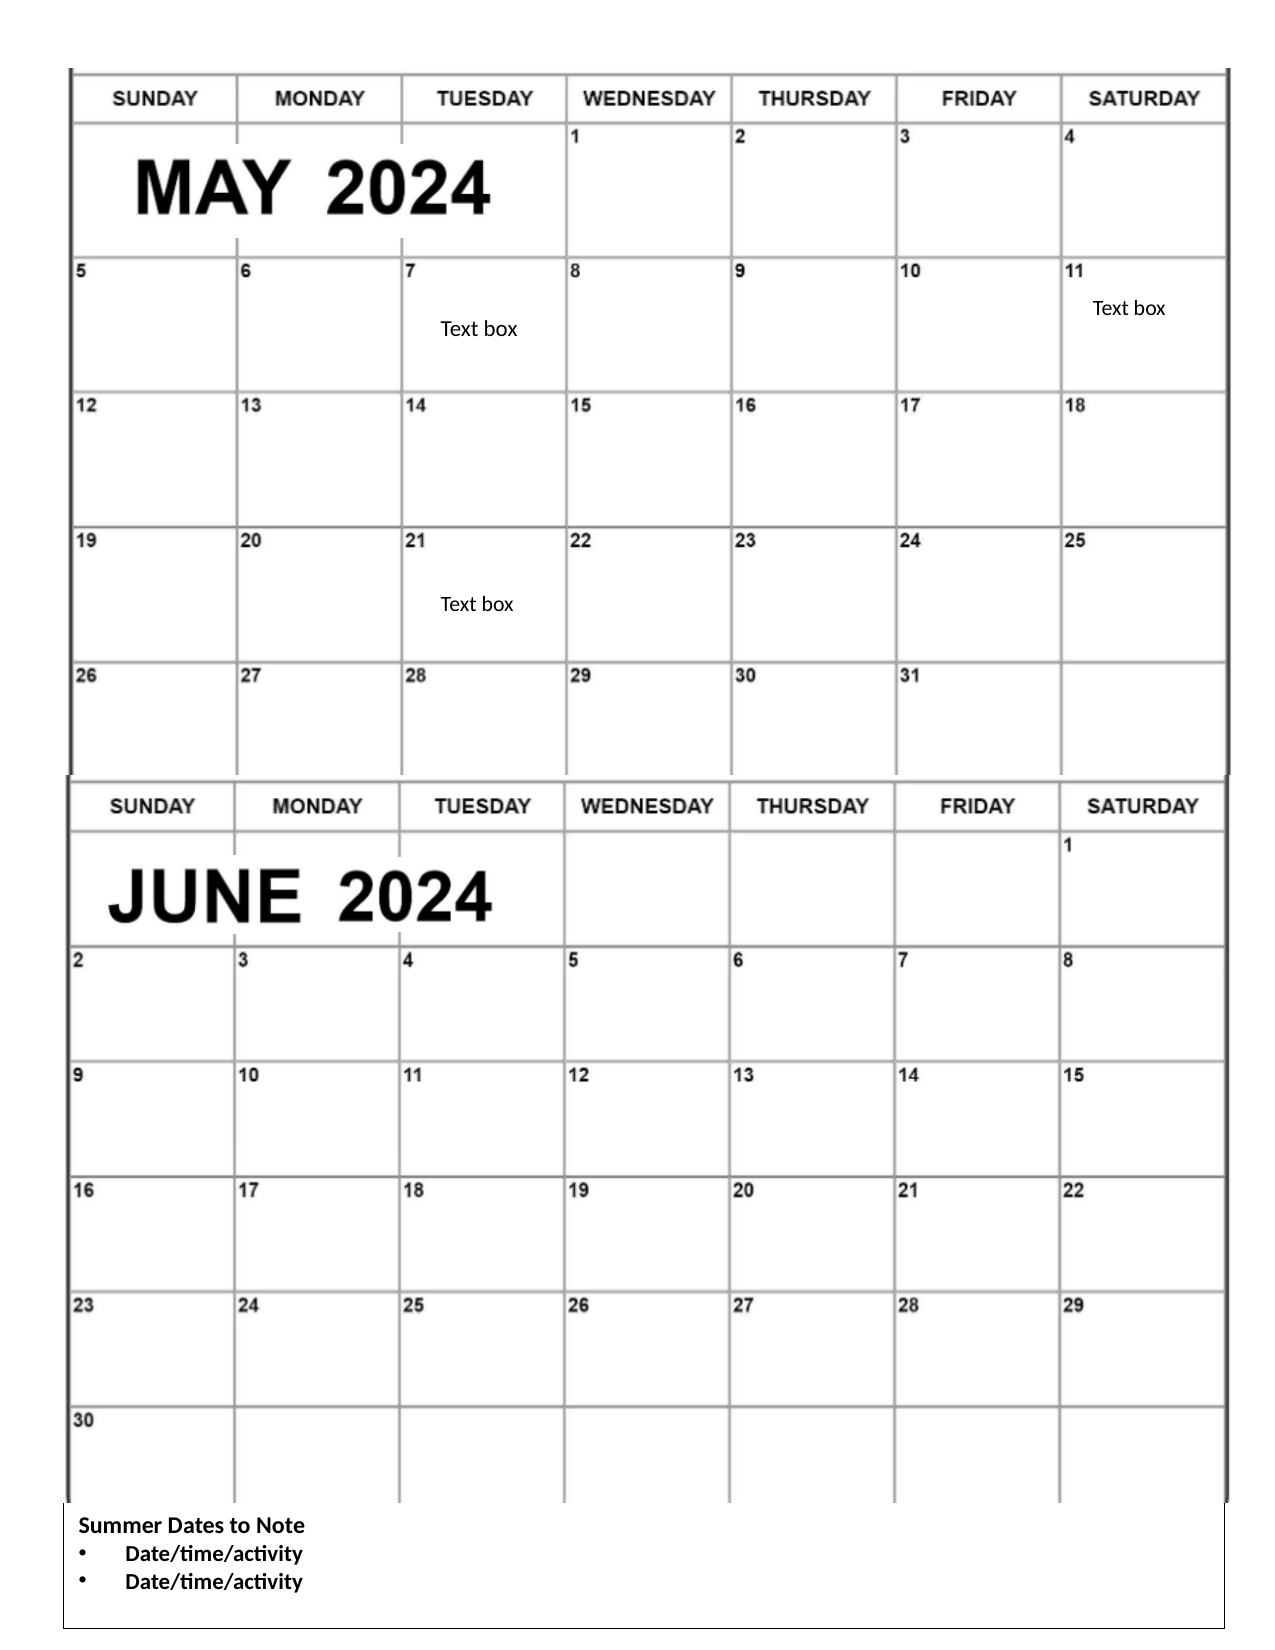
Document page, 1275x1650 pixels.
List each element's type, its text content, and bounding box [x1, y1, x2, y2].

text_box Summer Dates to Note Date/time/activity Date/time/activity [63, 1503, 1224, 1629]
picture [63, 68, 1236, 1503]
